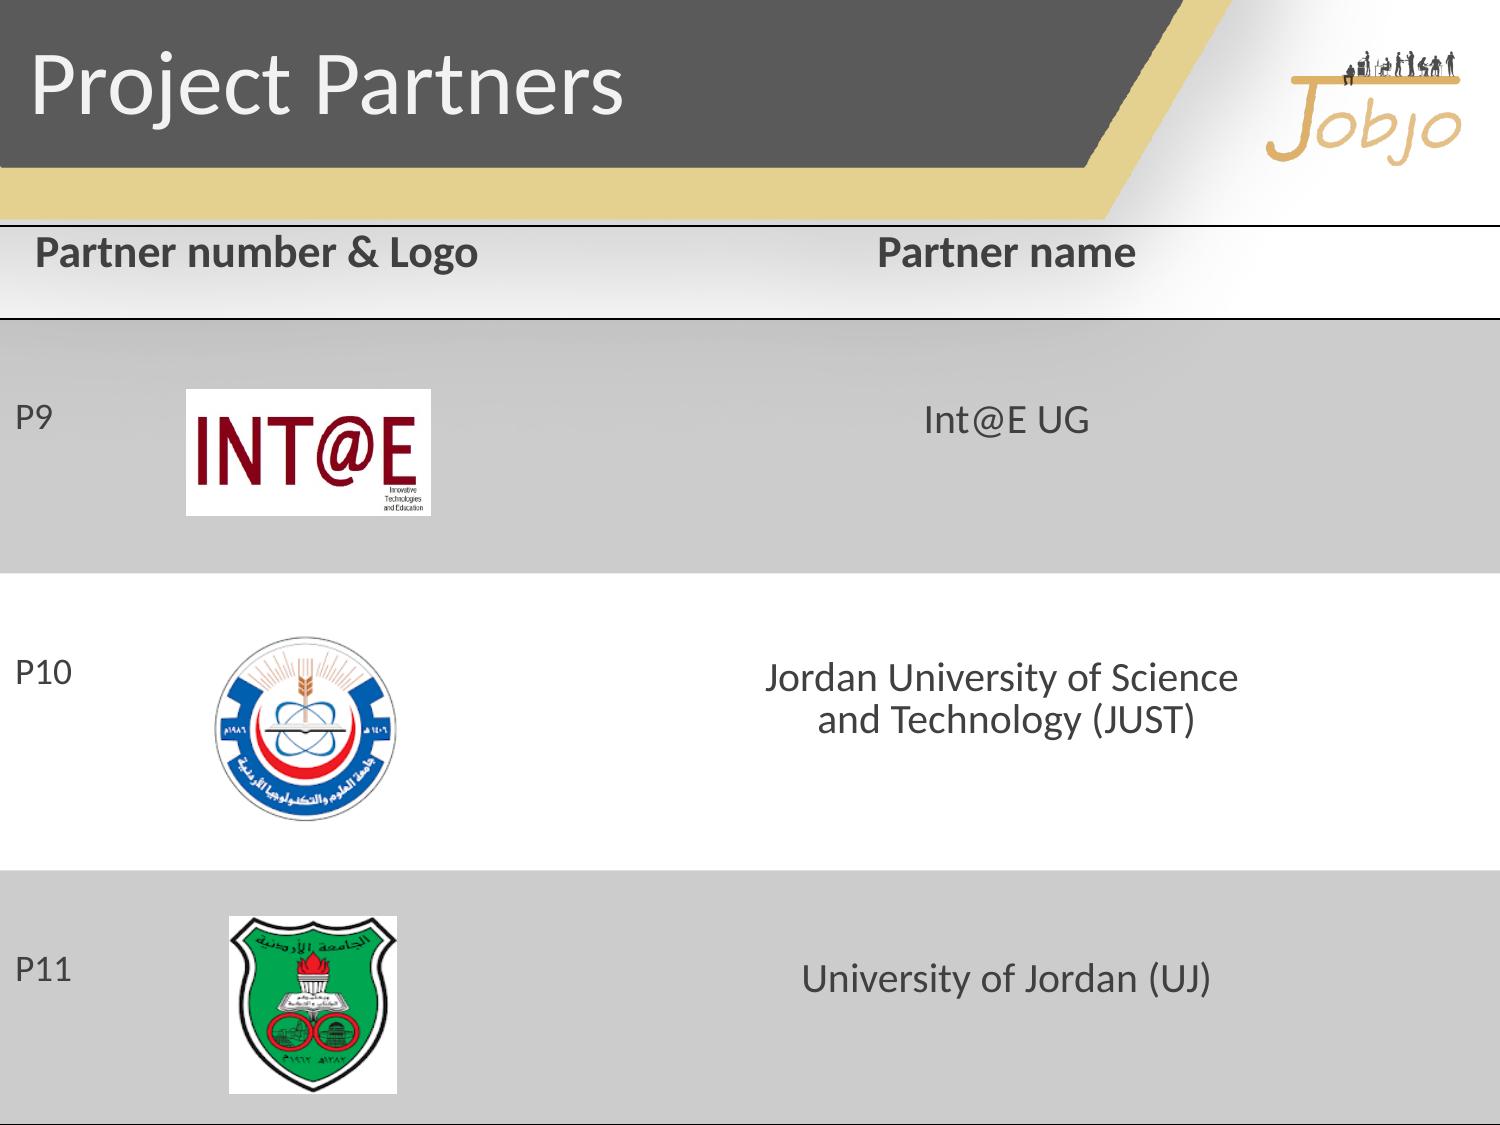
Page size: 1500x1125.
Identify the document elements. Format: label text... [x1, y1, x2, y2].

table_header Partner name [514, 227, 1500, 318]
table_cell Int@E UG [514, 320, 1500, 573]
table_cell P9 [0, 320, 514, 573]
table_header Partner number & Logo [0, 227, 514, 318]
table_cell P10 [0, 573, 514, 870]
picture [0, 0, 1500, 225]
table_cell University of Jordan (UJ) [514, 870, 1500, 1124]
table_cell P11 [0, 870, 514, 1124]
picture [213, 633, 397, 826]
picture [186, 389, 432, 516]
table_cell Jordan University of Science and Technology (JUST) [514, 573, 1500, 870]
title Project Partners [14, 0, 1365, 172]
picture [229, 916, 397, 1095]
